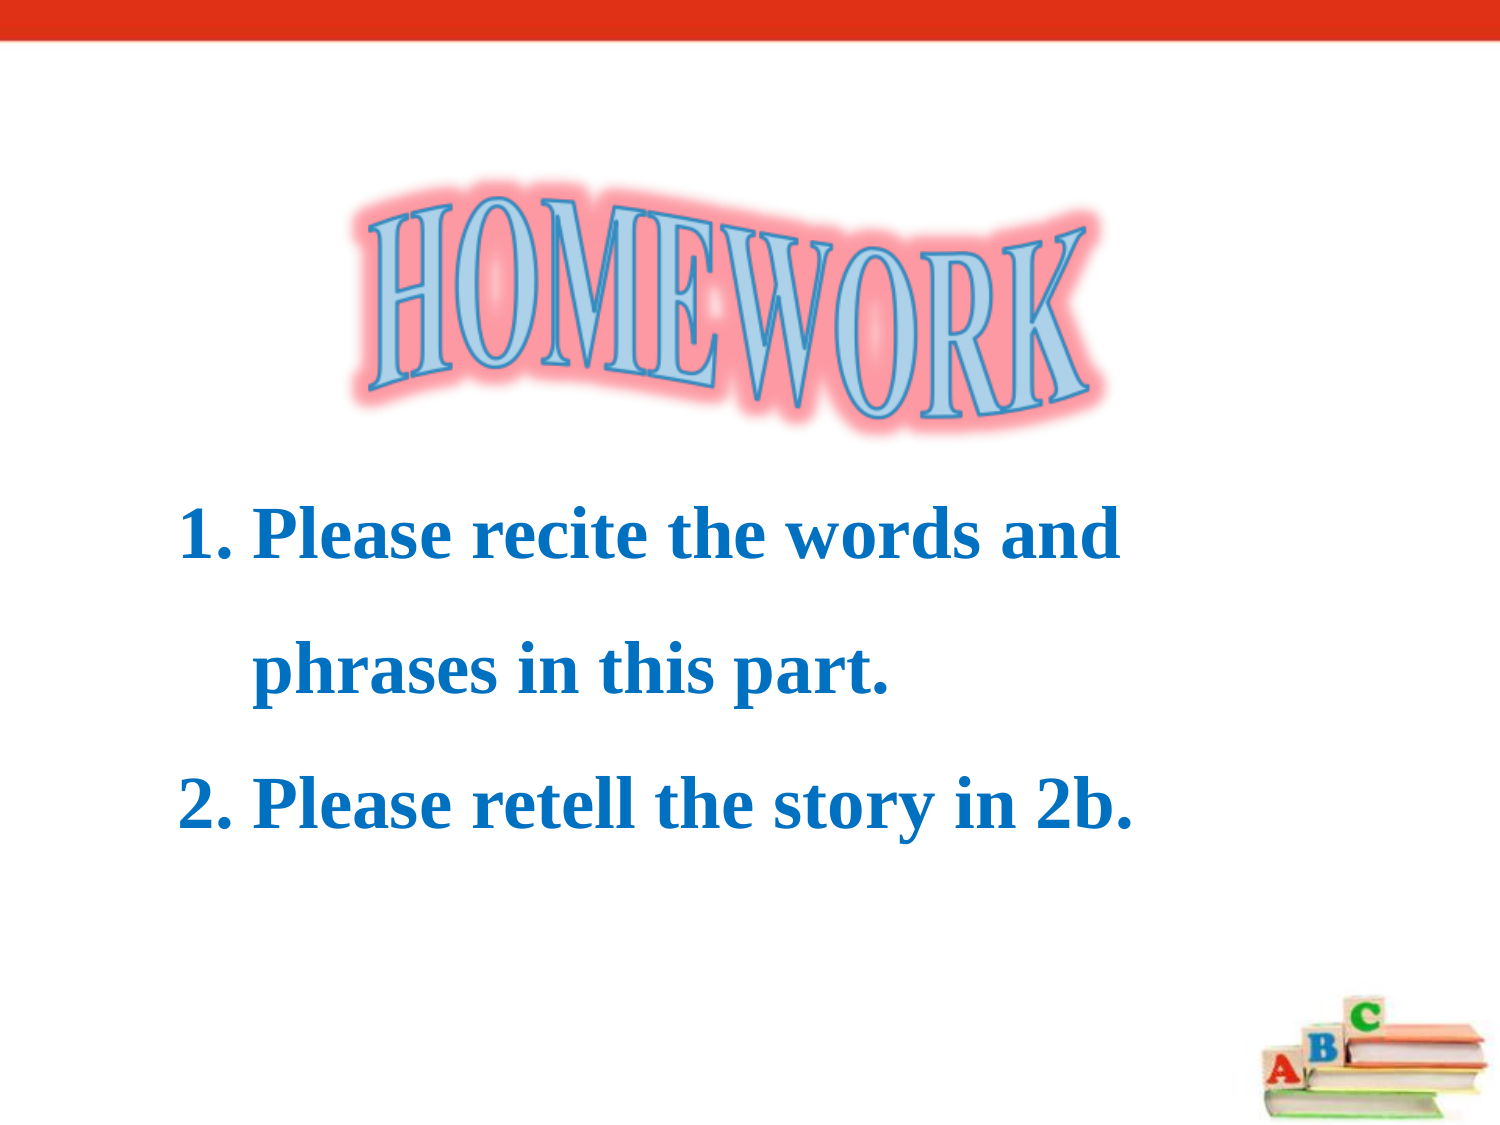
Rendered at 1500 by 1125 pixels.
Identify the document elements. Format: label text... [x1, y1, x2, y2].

text_box 1. Please recite the words and phrases in this part. 2. Please retell the story in 2b. [163, 430, 1432, 851]
picture [0, 0, 1500, 1125]
